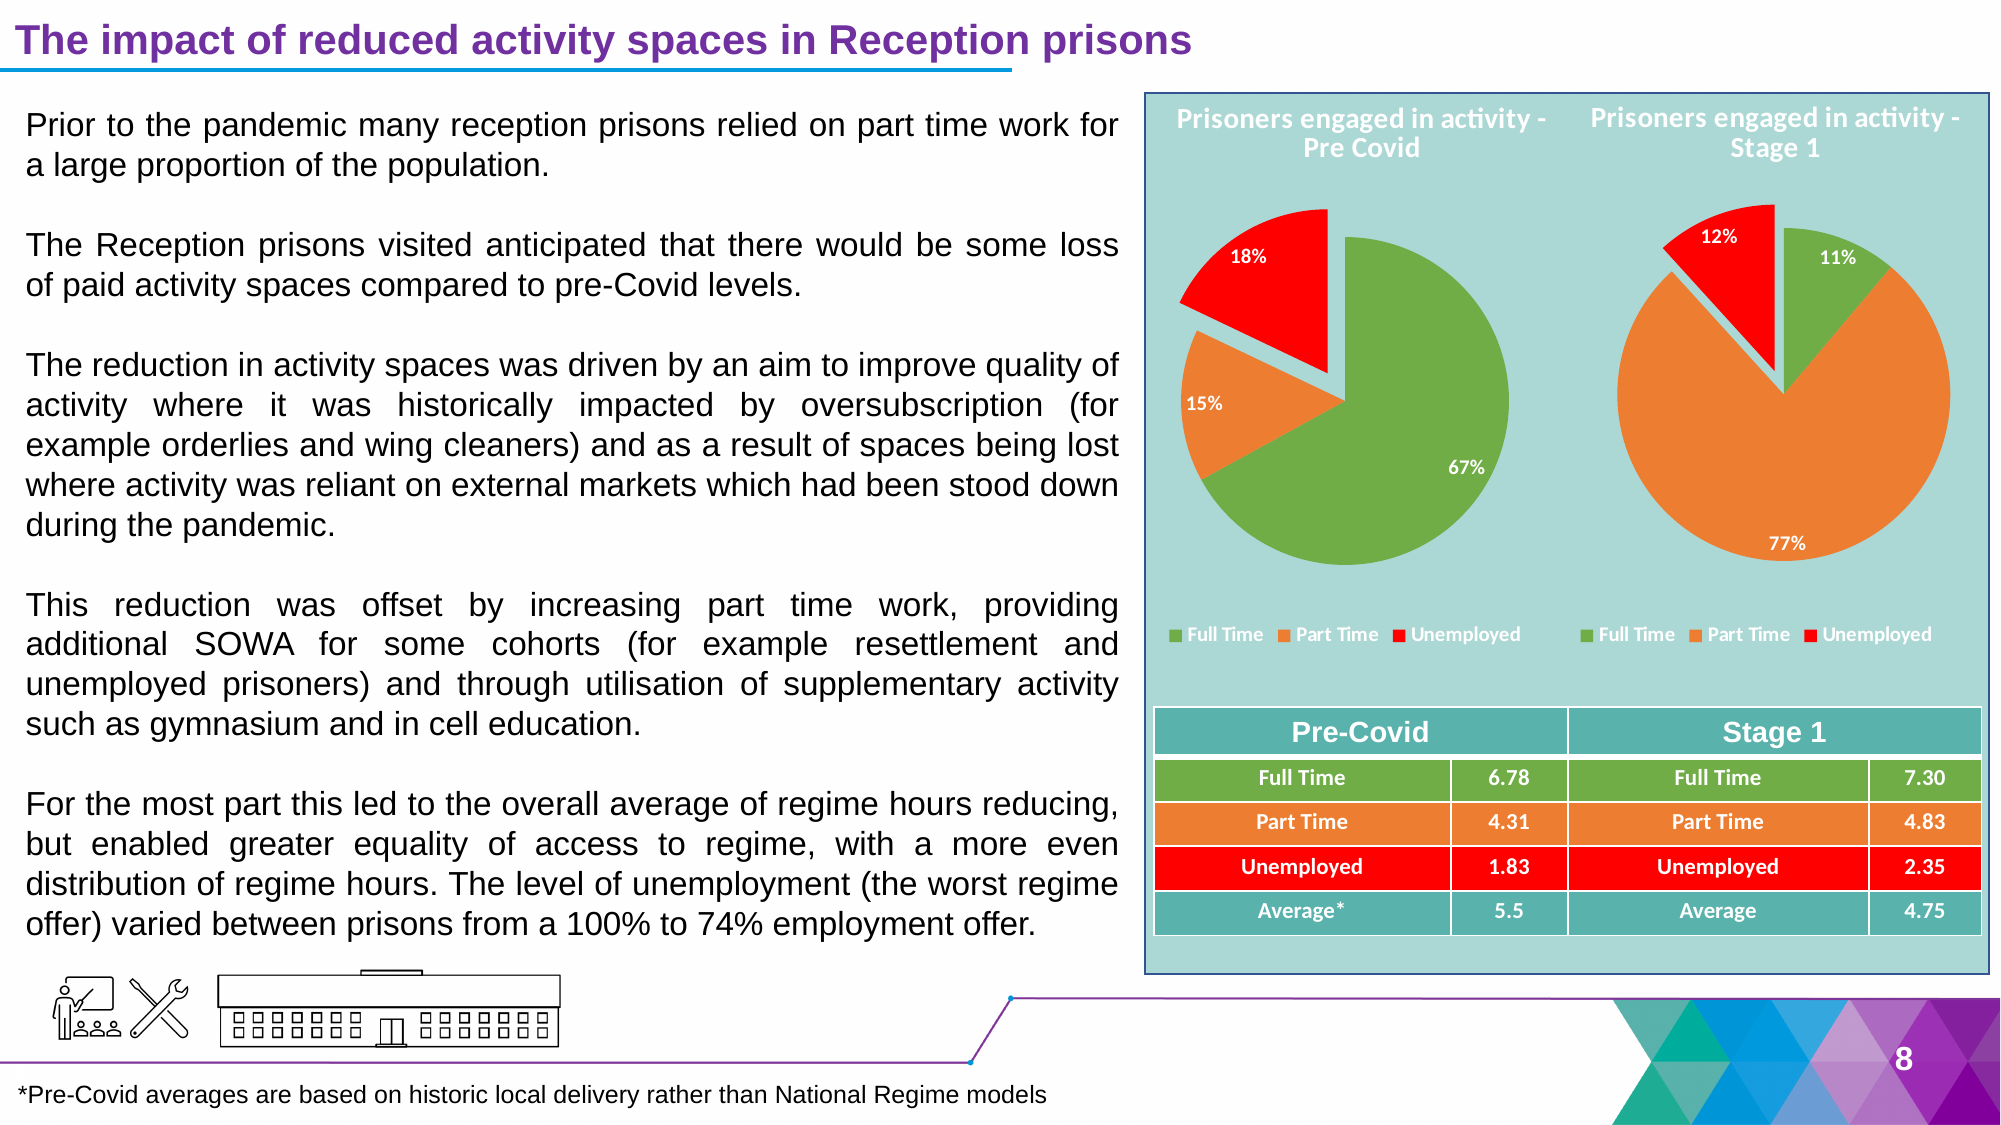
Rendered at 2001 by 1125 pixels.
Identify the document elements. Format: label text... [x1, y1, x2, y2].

table_cell Part Time [1155, 803, 1450, 845]
table_header Pre-Covid [1155, 708, 1567, 754]
text_box Prior to the pandemic many reception prisons relied on part time work for a large proportion of the population. The Reception prisons visited anticipated that there would be some loss of paid activity spaces compared to pre-Covid levels. The reduction in activity spaces was driven by an aim to improve quality of activity where it was historically impacted by oversubscription (for example orderlies and wing cleaners) and as a result of spaces being lost where activity was reliant on external markets which had been stood down during the pandemic. This reduction was offset by increasing part time work, providing additional SOWA for some cohorts (for example resettlement and unemployed prisoners) and through utilisation of supplementary activity such as gymnasium and in cell education. For the most part this led to the overall average of regime hours reducing, but enabled greater equality of access to regime, with a more even distribution of regime hours. The level of unemployment (the worst regime offer) varied between prisons from a 100% to 74% employment offer. [10, 96, 1136, 1030]
table_cell 4.83 [1870, 803, 1981, 845]
table_cell 6.78 [1452, 760, 1567, 801]
text_box [1144, 652, 1990, 975]
table_cell 4.75 [1870, 892, 1981, 935]
slide_number 8 [0, 1042, 170, 1103]
table_cell 2.35 [1870, 847, 1981, 890]
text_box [47, 969, 194, 1047]
chart [1102, 92, 1999, 653]
table_cell Part Time [1569, 803, 1868, 845]
table_cell Full Time [1155, 760, 1450, 801]
text_box *Pre-Covid averages are based on historic local delivery rather than National Regime models [3, 1071, 1181, 1116]
picture [0, 0, 2001, 1125]
table_cell Average [1569, 892, 1868, 935]
table_cell 4.31 [1452, 803, 1567, 845]
table_header Stage 1 [1569, 708, 1981, 754]
table_cell 5.5 [1452, 892, 1567, 935]
table_cell Unemployed [1155, 847, 1450, 890]
table_cell 1.83 [1452, 847, 1567, 890]
text_box [1144, 92, 1514, 97]
table_cell Full Time [1569, 760, 1868, 801]
table_cell Average* [1155, 892, 1450, 935]
text_box The impact of reduced activity spaces in Reception prisons [0, 0, 1911, 79]
table_cell 7.30 [1870, 760, 1981, 801]
table_cell Unemployed [1569, 847, 1868, 890]
